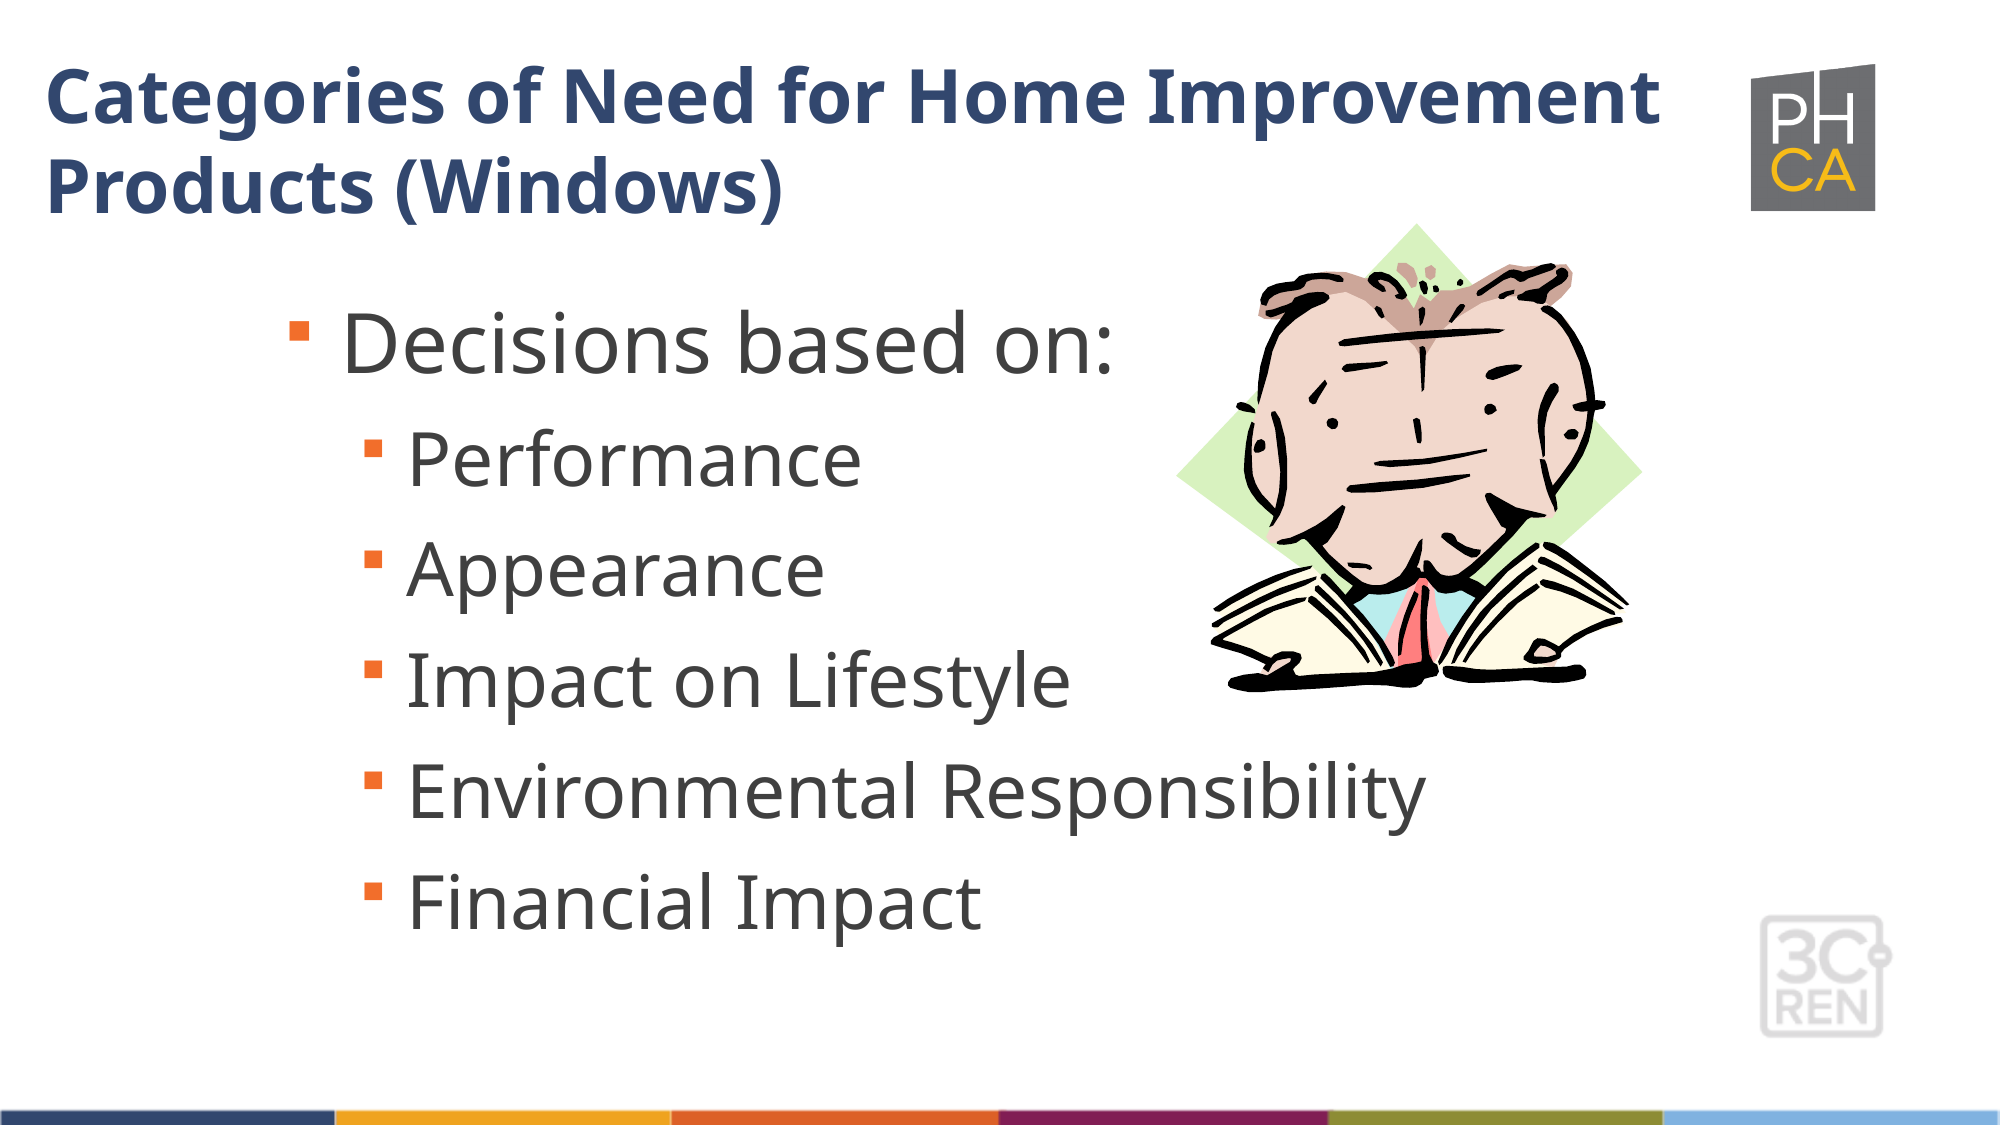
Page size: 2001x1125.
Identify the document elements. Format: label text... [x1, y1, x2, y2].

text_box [1175, 219, 1647, 697]
picture [0, 914, 2000, 1125]
list Decisions based on: Performance Appearance Impact on Lifestyle Environmental Responsibility Financial Impact [269, 282, 1745, 1033]
title Categories of Need for Home Improvement Products (Windows) [29, 75, 1685, 201]
picture [1743, 55, 1882, 221]
